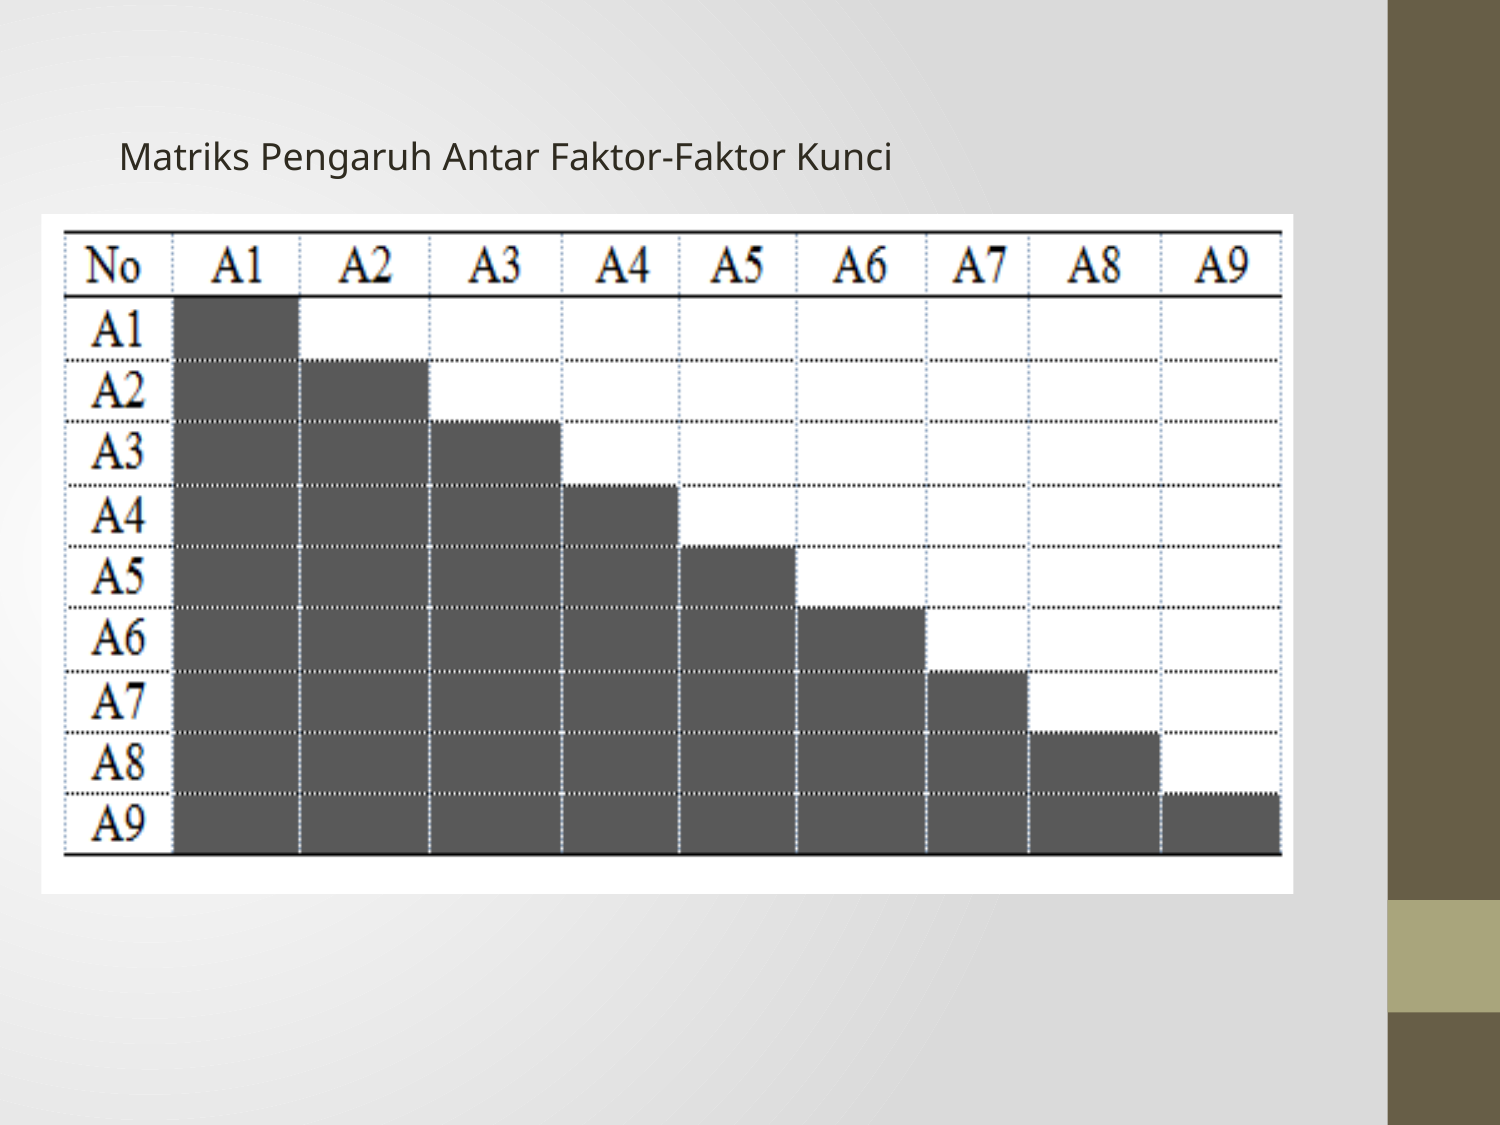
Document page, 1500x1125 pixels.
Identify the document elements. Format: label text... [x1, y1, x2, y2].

text_box Matriks Pengaruh Antar Faktor-Faktor Kunci [103, 125, 909, 186]
picture [40, 213, 1294, 894]
